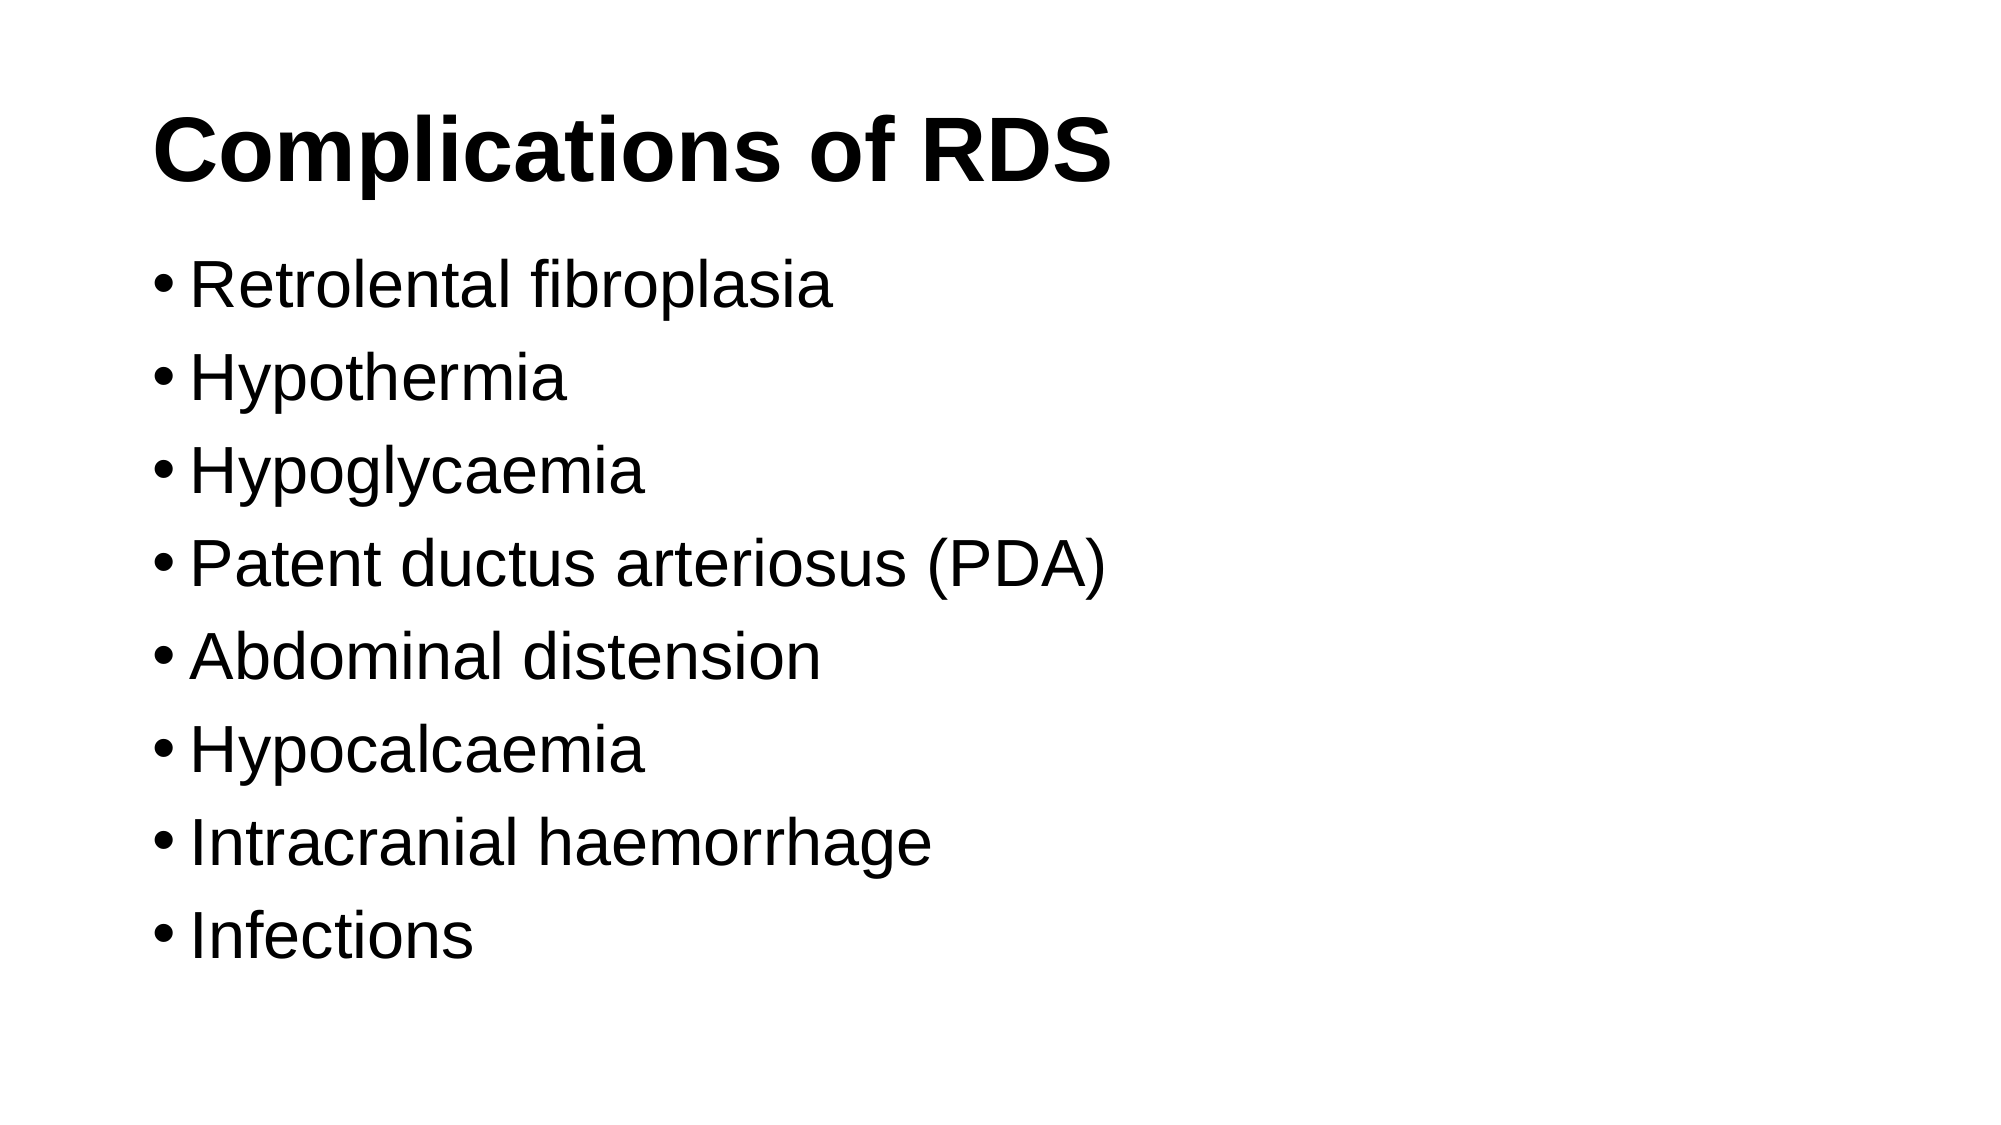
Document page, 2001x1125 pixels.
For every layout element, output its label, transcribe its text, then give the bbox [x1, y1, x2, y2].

title Complications of RDS [137, 59, 1863, 242]
list Retrolental fibroplasia Hypothermia Hypoglycaemia Patent ductus arteriosus (PDA) Abdominal distension Hypocalcaemia Intracranial haemorrhage Infections [137, 242, 1863, 1014]
